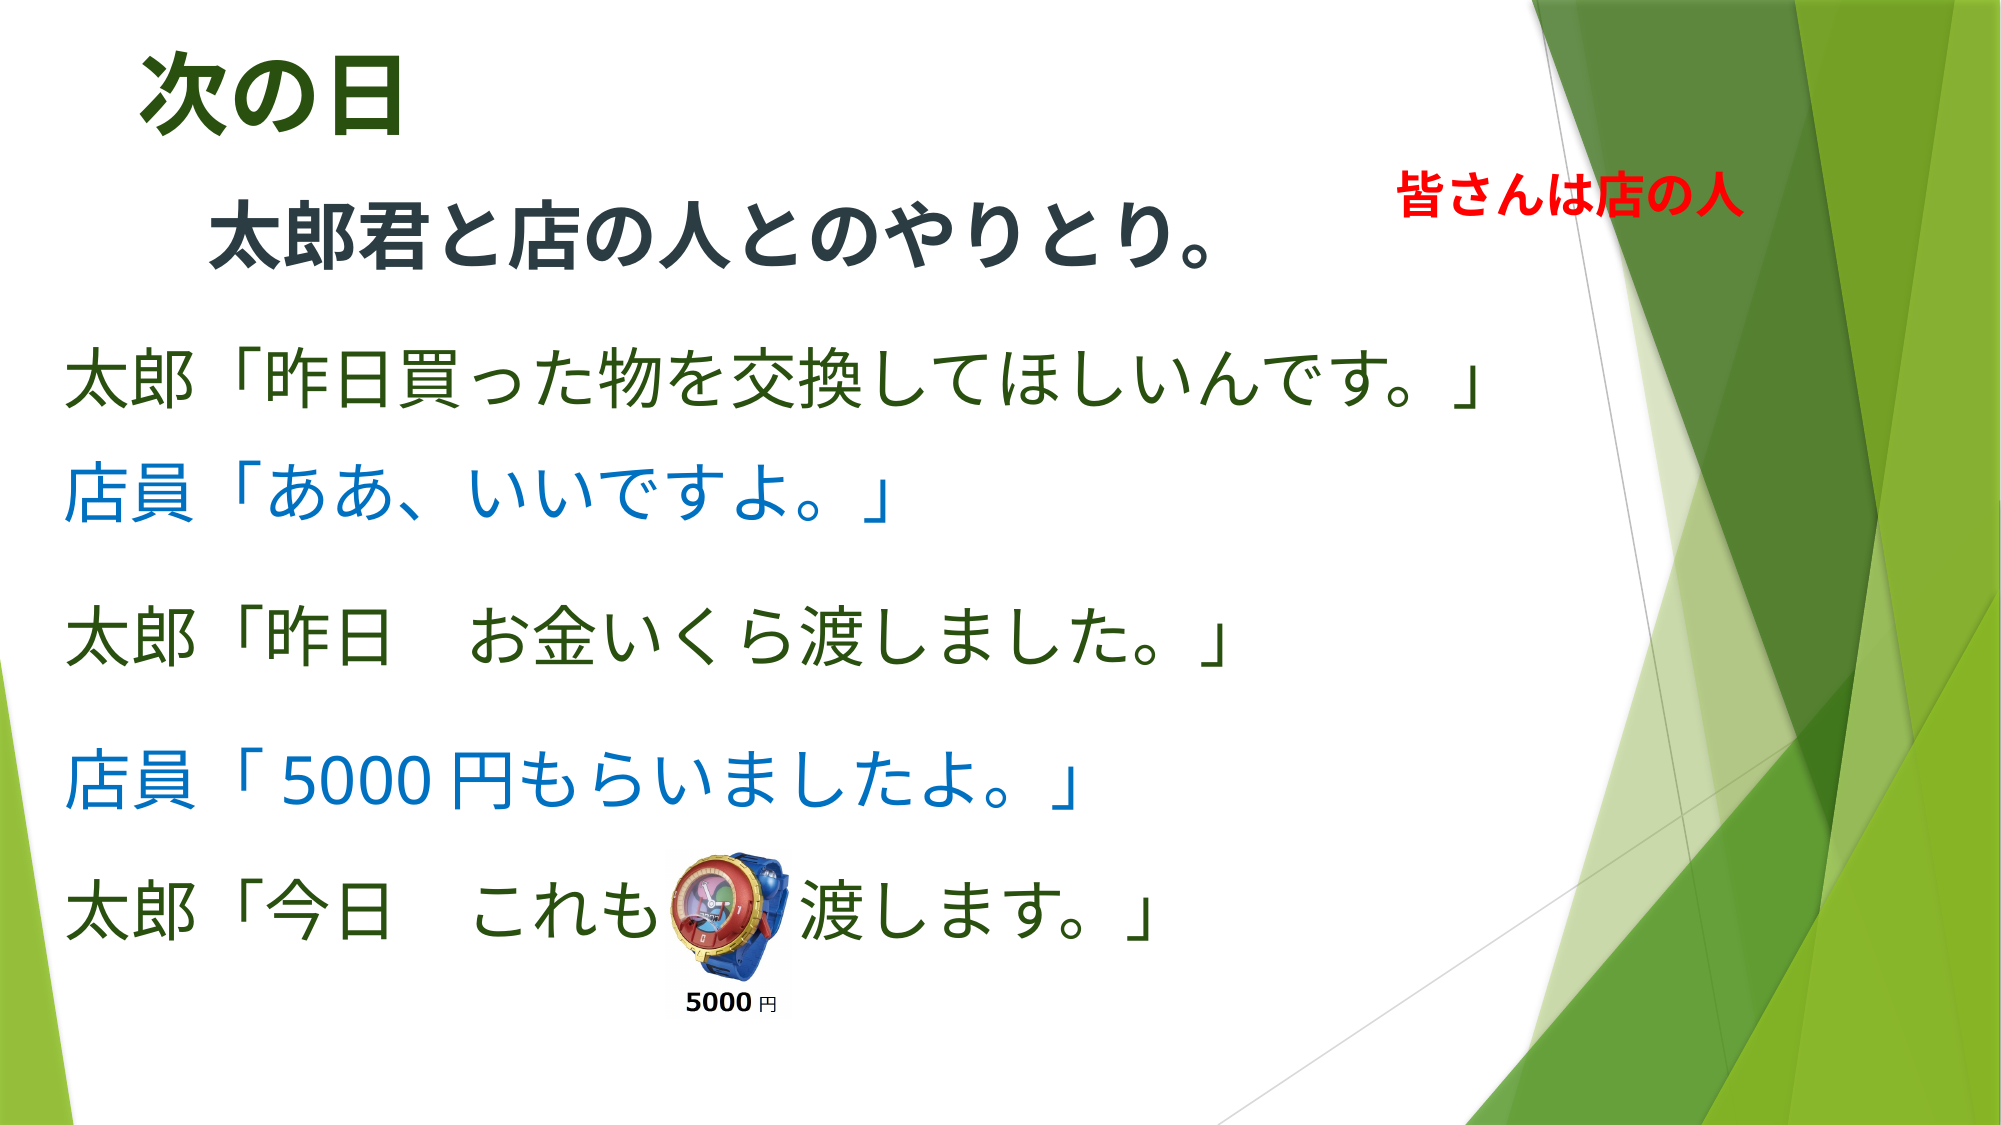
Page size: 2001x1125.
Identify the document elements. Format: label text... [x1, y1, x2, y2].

text_box 太郎「今日 これも 渡します。」 [798, 861, 1603, 957]
picture [664, 848, 793, 1020]
text_box 次の日 [122, 29, 792, 155]
text_box 太郎「昨日 お金いくら渡しました。」 [49, 587, 1603, 682]
text_box 太郎「今日 これも 渡します。」 [49, 861, 659, 957]
text_box 皆さんは店の人 [1381, 155, 1883, 231]
text_box 太郎「昨日買った物を交換してほしいんです。」 [48, 329, 1602, 425]
text_box 店員「ああ、いいですよ。」 [48, 443, 1484, 538]
text_box 店員「5000円もらいましたよ。」 [49, 730, 1486, 826]
text_box 太郎君と店の人とのやりとり。 [193, 181, 1331, 286]
